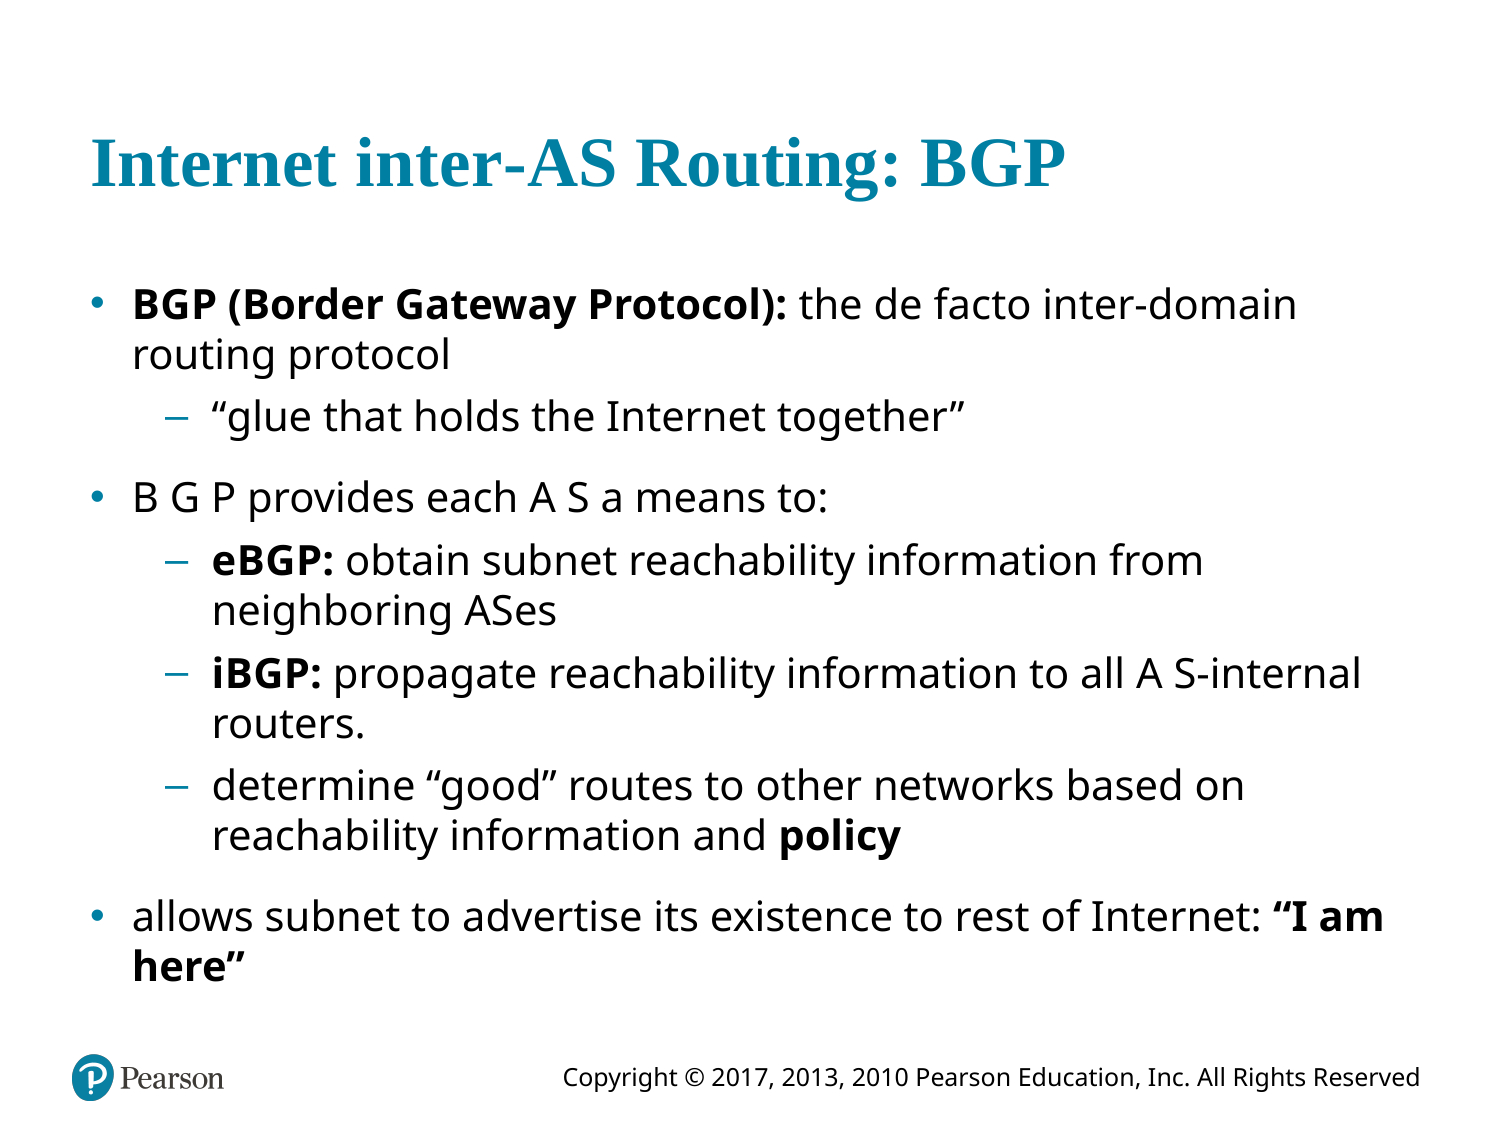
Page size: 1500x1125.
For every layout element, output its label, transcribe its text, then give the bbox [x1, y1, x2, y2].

title Internet i n t e r - A S Routing: B G P [75, 0, 1425, 216]
picture [80, 1063, 106, 1088]
picture [72, 1054, 88, 1070]
list B G P (Border Gateway Protocol): the de facto inter-domain routing protocol “glue that holds the Internet together” B G P provides each A S a means to: e B G P: obtain subnet reachability information from neighboring ASes i B G P: propagate reachability information to all A S-internal routers. determine “good” routes to other networks based on reachability information and policy allows subnet to advertise its existence to rest of Internet: “I am here” [75, 262, 1425, 1006]
picture [98, 1054, 224, 1101]
picture [72, 1087, 83, 1101]
